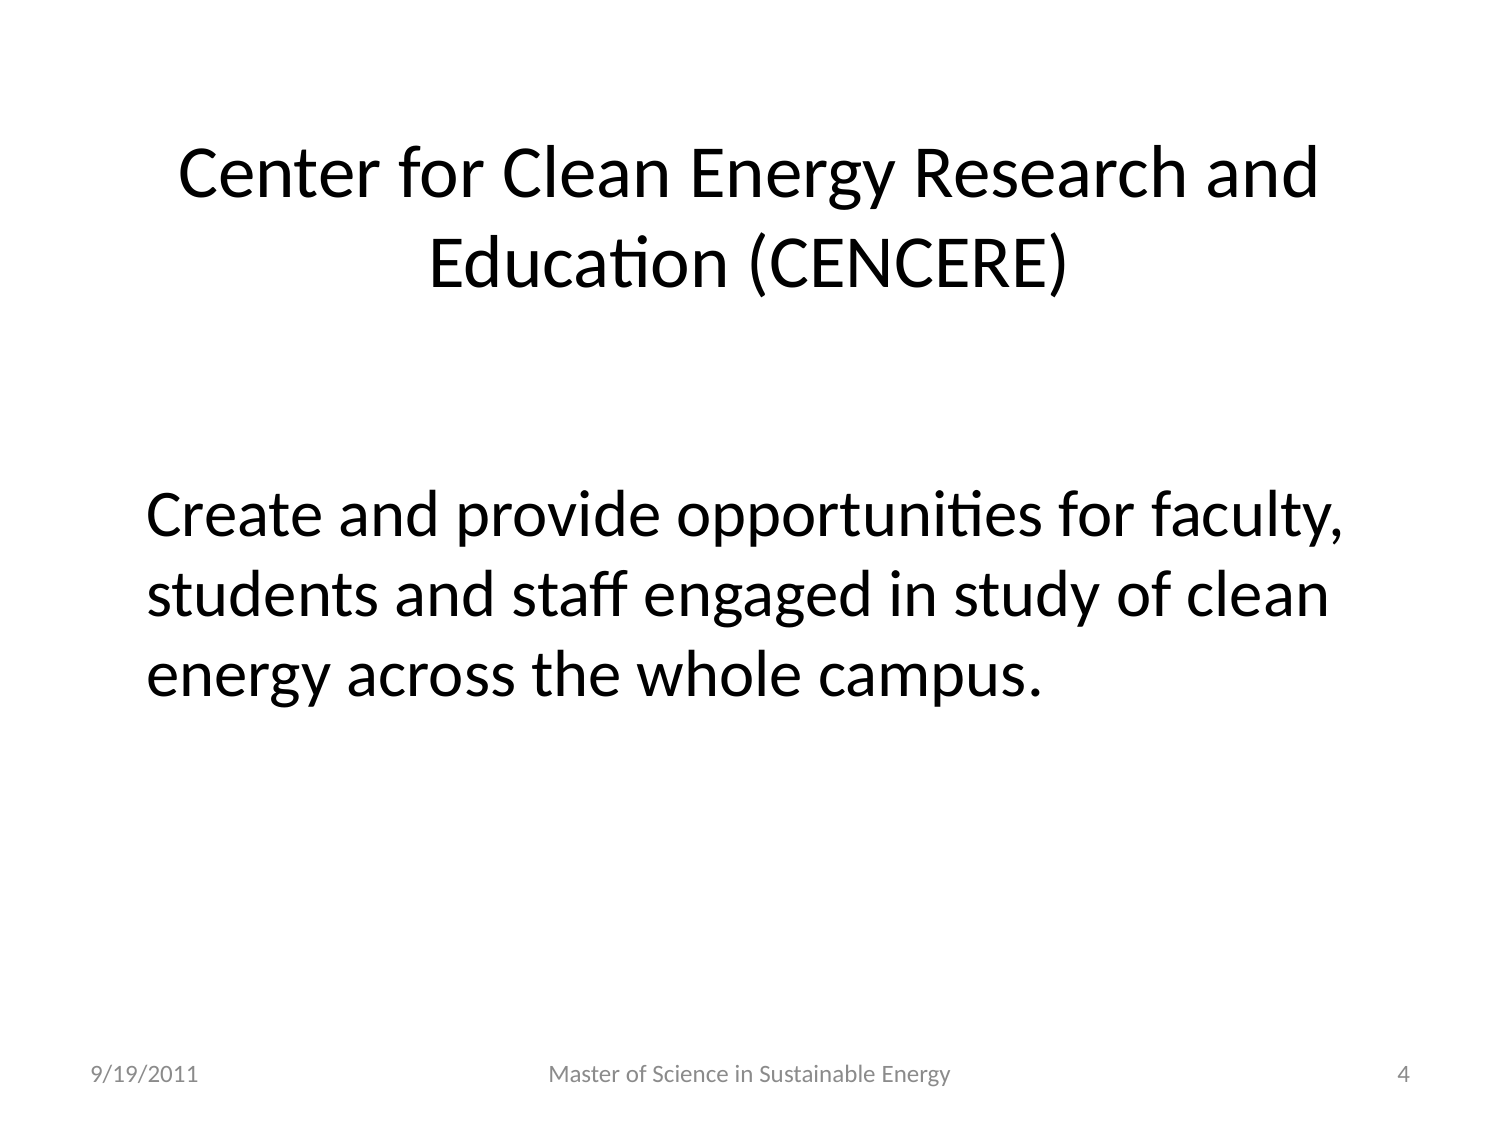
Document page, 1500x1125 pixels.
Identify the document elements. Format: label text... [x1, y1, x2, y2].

footer Master of Science in Sustainable Energy [512, 1042, 988, 1103]
slide_number 4 [1074, 1042, 1425, 1103]
title Center for Clean Energy Research and Education (CENCERE) [75, 87, 1425, 338]
list Create and provide opportunities for faculty, students and staff engaged in study of clean energy across the whole campus. [75, 462, 1425, 863]
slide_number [75, 1042, 425, 1103]
